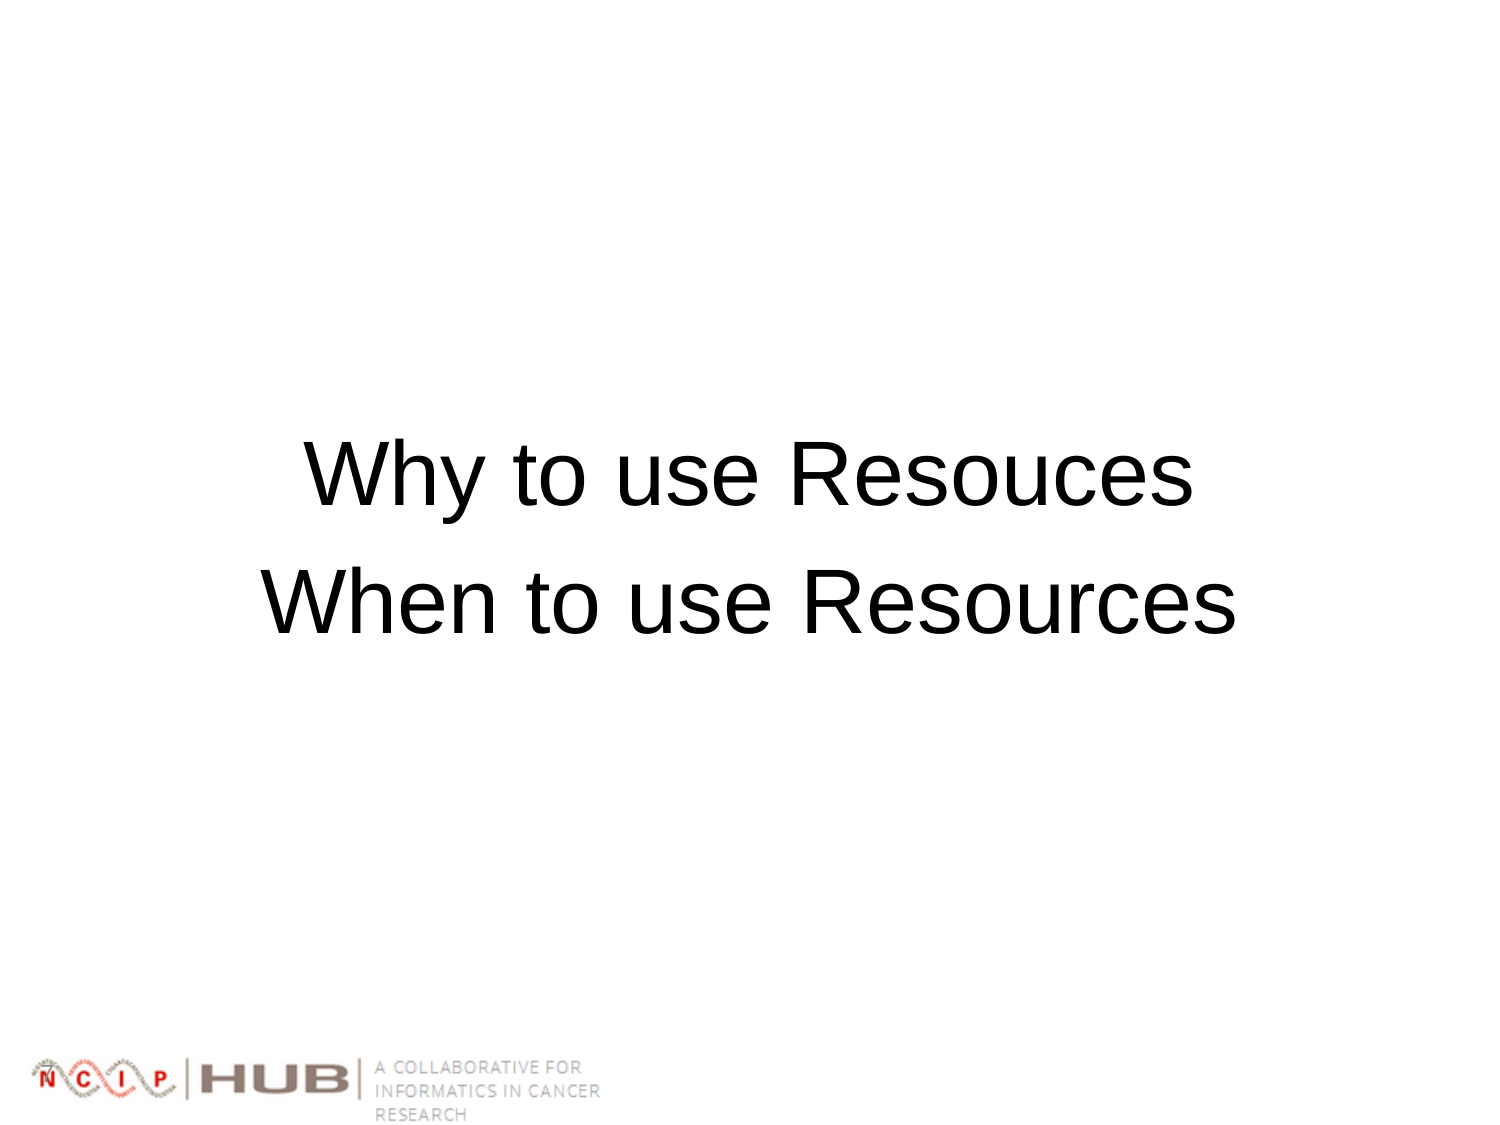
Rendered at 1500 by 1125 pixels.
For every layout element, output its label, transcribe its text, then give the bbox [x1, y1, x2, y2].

slide_number 7 [25, 1042, 113, 1103]
picture [0, 1028, 1500, 1125]
list Why to use Resouces When to use Resources [75, 149, 1425, 975]
